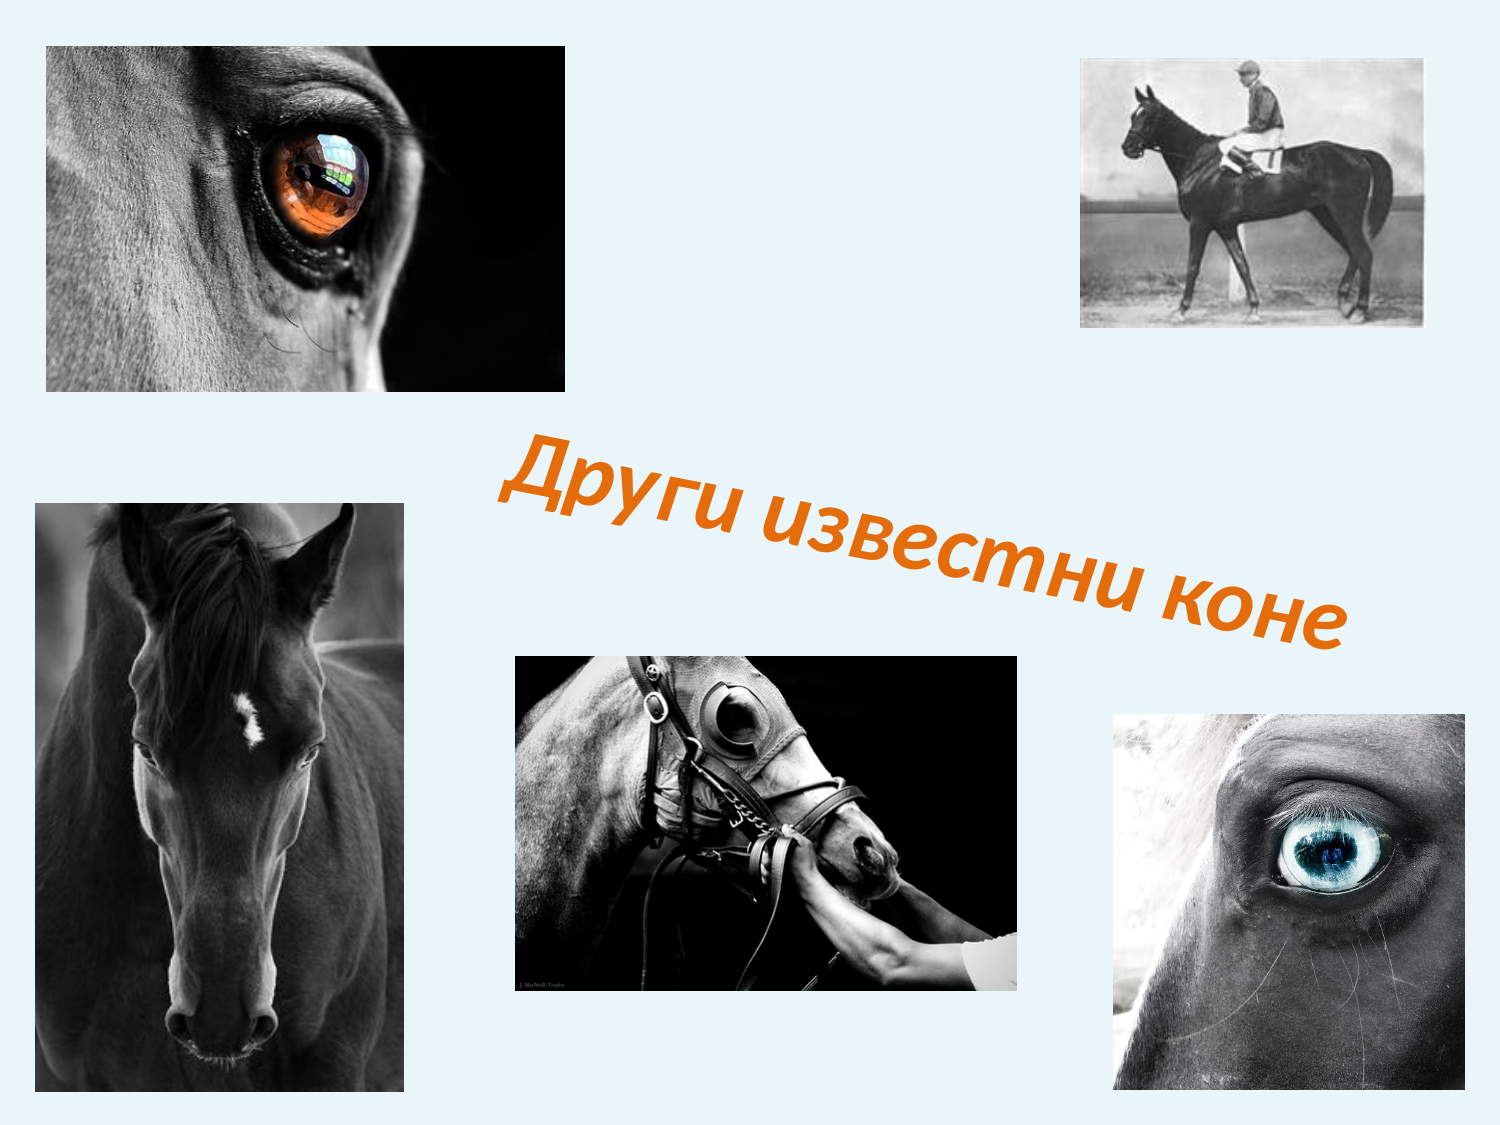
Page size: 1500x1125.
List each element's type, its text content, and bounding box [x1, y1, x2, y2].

picture [515, 655, 1017, 991]
picture [46, 46, 565, 392]
title Други известни коне [410, 368, 1450, 713]
picture [34, 503, 405, 1092]
picture [1079, 58, 1426, 329]
picture [1112, 714, 1465, 1091]
